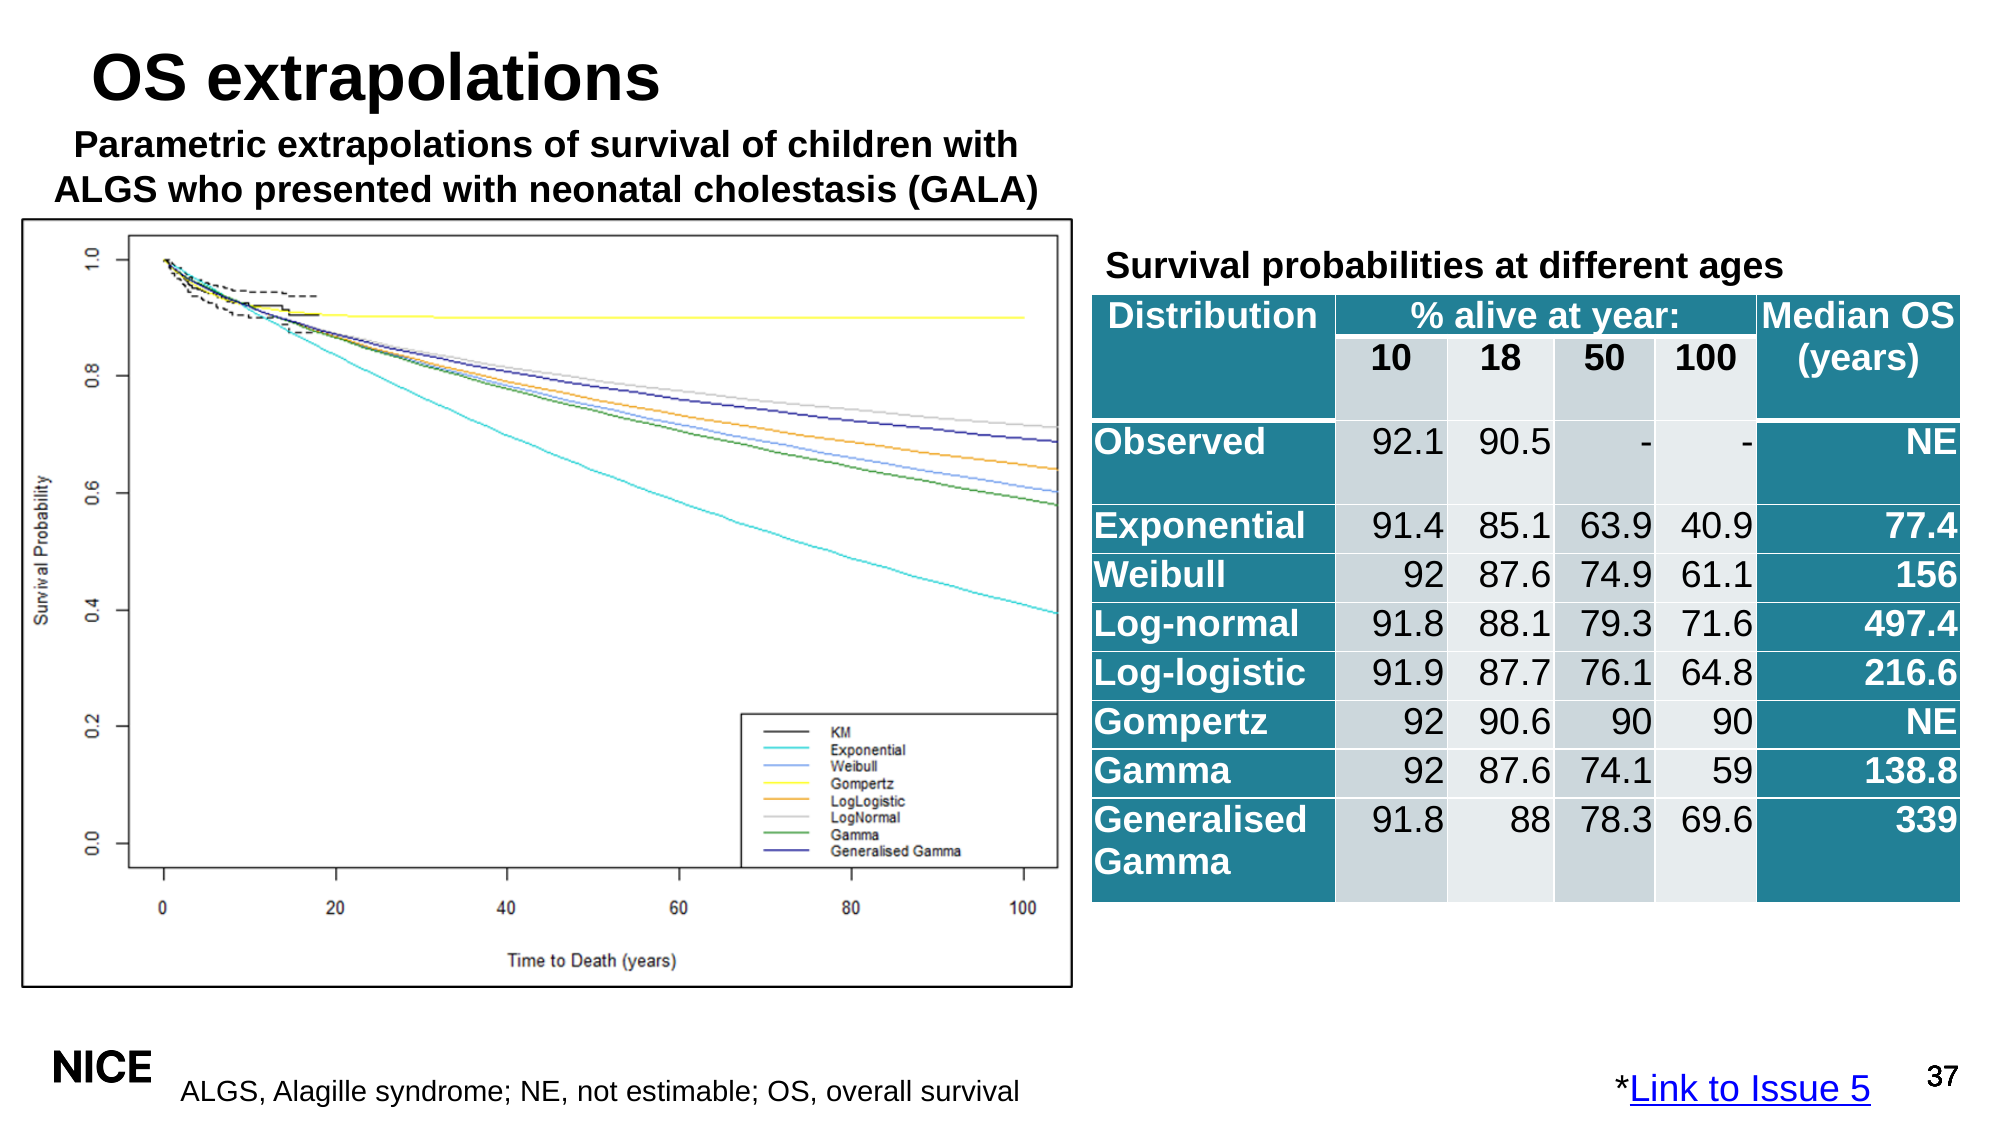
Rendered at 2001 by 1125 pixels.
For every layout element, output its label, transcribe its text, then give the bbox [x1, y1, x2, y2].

table_header Median OS (years) [1757, 295, 1960, 418]
list ALGS, Alagille syndrome; NE, not estimable; OS, overall survival [165, 1068, 1311, 1125]
table_cell 138.8 [1757, 750, 1960, 797]
table_cell NE [1757, 423, 1960, 504]
table_cell 87.6 [1448, 554, 1553, 602]
table_cell Observed [1092, 423, 1335, 504]
table_cell 92.1 [1336, 421, 1447, 504]
table_cell 92 [1336, 701, 1447, 748]
table_cell 497.4 [1757, 603, 1960, 651]
table_cell 88.1 [1448, 603, 1553, 651]
table_cell 76.1 [1555, 652, 1654, 700]
table_cell Exponential [1092, 505, 1335, 553]
table_cell 87.7 [1448, 652, 1553, 700]
table_header Distribution [1092, 295, 1335, 418]
table_cell 77.4 [1757, 505, 1960, 553]
table_cell 10 [1336, 339, 1447, 420]
table_cell 85.1 [1448, 505, 1553, 553]
title OS extrapolations [76, 35, 1923, 133]
table_cell 79.3 [1555, 603, 1654, 651]
table_cell NE [1757, 701, 1960, 748]
table_header % alive at year: [1336, 295, 1756, 334]
table_cell 40.9 [1656, 505, 1756, 553]
table_cell 18 [1448, 339, 1553, 420]
table_cell 63.9 [1555, 505, 1654, 553]
text_box Parametric extrapolations of survival of children with ALGS who presented with neonatal cholestasis (GALA) [21, 112, 1073, 218]
table_cell Log-logistic [1092, 652, 1335, 700]
table_cell - [1555, 421, 1654, 504]
table_cell 92 [1336, 554, 1447, 602]
table_cell 91.9 [1336, 652, 1447, 700]
table_cell 64.8 [1656, 652, 1756, 700]
table_cell 71.6 [1656, 603, 1756, 651]
table_cell 69.6 [1656, 799, 1756, 902]
table_cell 90.5 [1448, 421, 1553, 504]
table_cell 74.9 [1555, 554, 1654, 602]
table_cell Weibull [1092, 554, 1335, 602]
table_cell 92 [1336, 750, 1447, 797]
table_cell Log-normal [1092, 603, 1335, 651]
text_box Survival probabilities at different ages [1090, 233, 1961, 294]
table_cell 74.1 [1555, 750, 1654, 797]
picture [20, 218, 1073, 988]
table_cell 100 [1656, 339, 1756, 420]
table_cell 156 [1757, 554, 1960, 602]
table_cell 50 [1555, 339, 1654, 420]
table_cell 88 [1448, 799, 1553, 902]
table_cell 91.8 [1336, 799, 1447, 902]
table_cell - [1656, 421, 1756, 504]
text_box *Link to Issue 5 [1600, 1057, 1908, 1117]
table_cell 61.1 [1656, 554, 1756, 602]
table_cell 90.6 [1448, 701, 1553, 748]
table_cell 91.8 [1336, 603, 1447, 651]
table_cell 90 [1555, 701, 1654, 748]
table_cell 87.6 [1448, 750, 1553, 797]
table_cell Gompertz [1092, 701, 1335, 748]
table_cell 78.3 [1555, 799, 1654, 902]
picture [54, 1050, 151, 1083]
table_cell 90 [1656, 701, 1756, 748]
table_cell 216.6 [1757, 652, 1960, 700]
table_cell 59 [1656, 750, 1756, 797]
table_cell Gamma [1092, 750, 1335, 797]
table_cell Generalised Gamma [1092, 799, 1335, 902]
table_cell 339 [1757, 799, 1960, 902]
table_cell 91.4 [1336, 505, 1447, 553]
